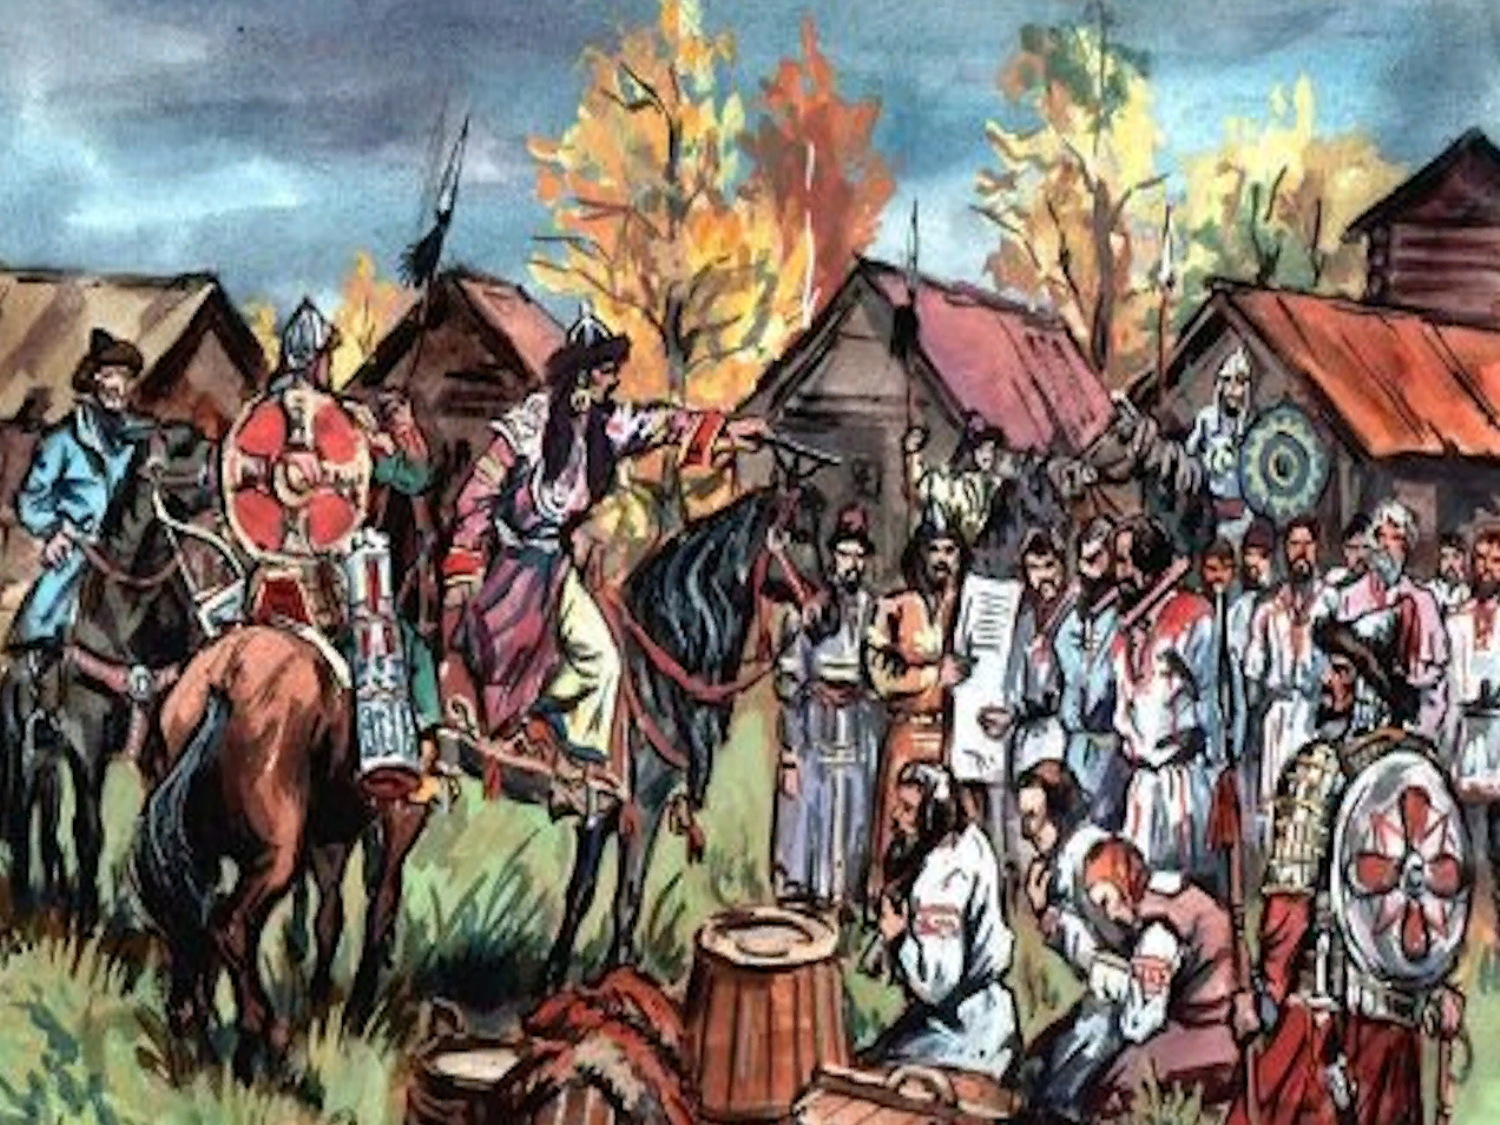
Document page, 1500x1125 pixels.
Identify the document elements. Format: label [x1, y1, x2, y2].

list [0, 0, 1500, 1125]
